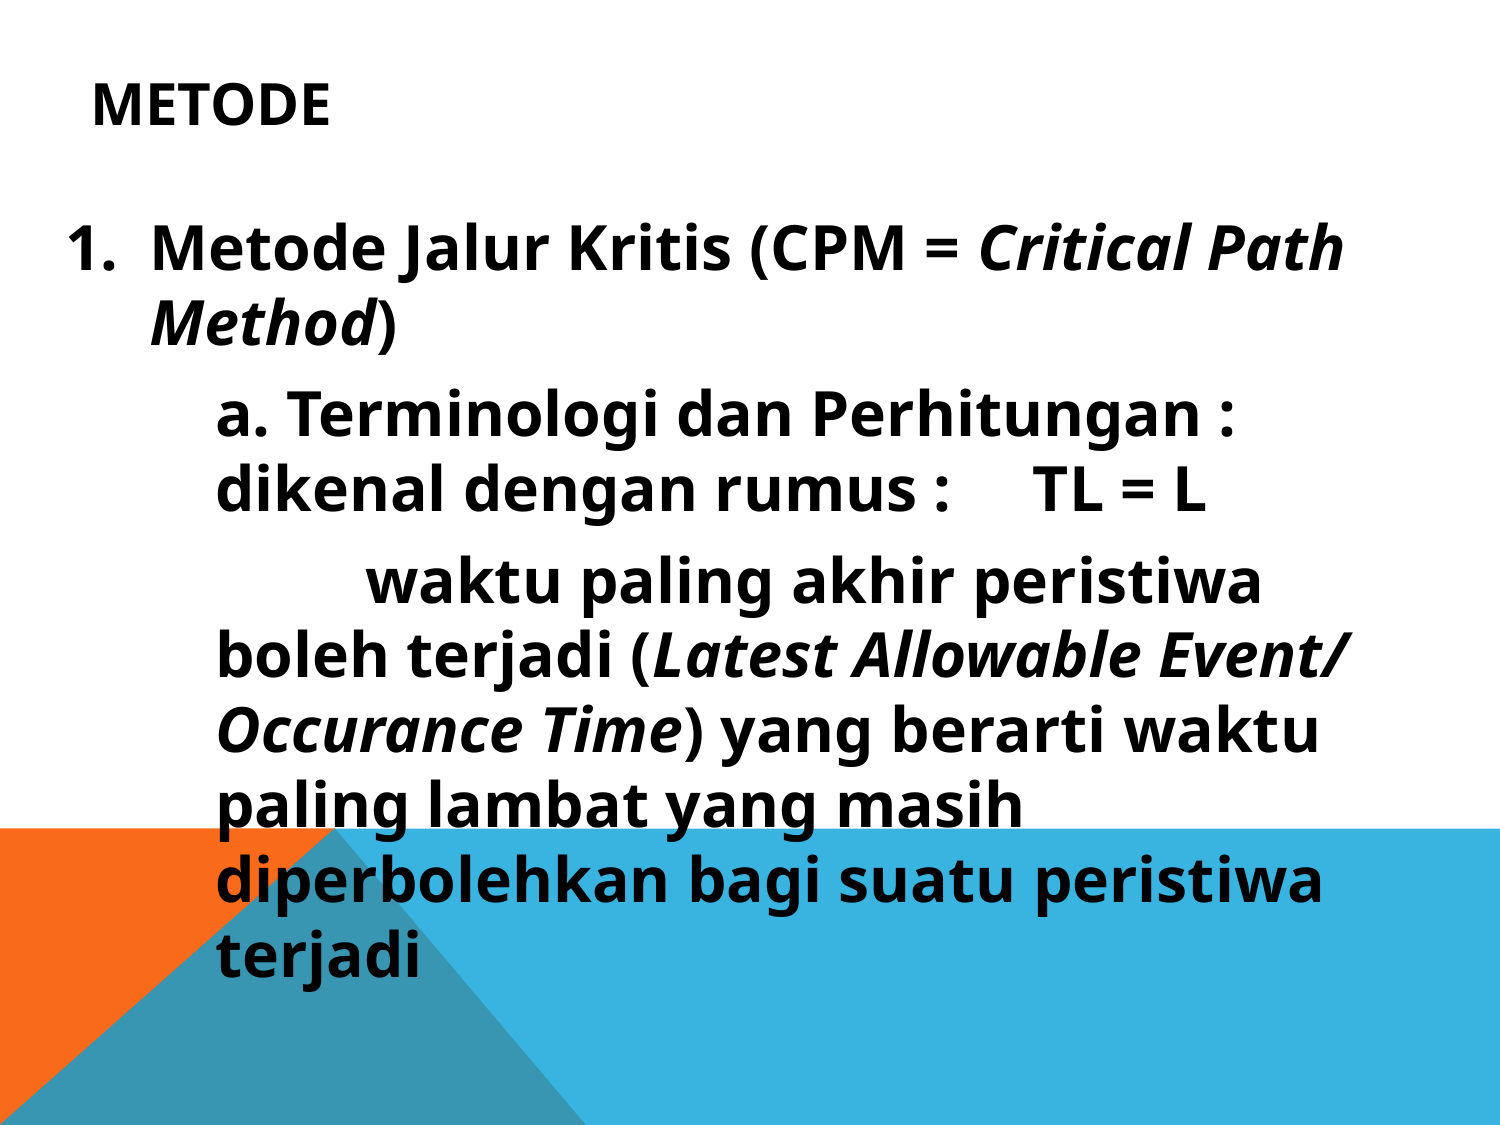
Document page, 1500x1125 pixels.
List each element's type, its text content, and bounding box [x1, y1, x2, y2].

list Metode Jalur Kritis (CPM = Critical Path Method) a. Terminologi dan Perhitungan : dikenal dengan rumus : TL = L waktu paling akhir peristiwa boleh terjadi (Latest Allowable Event/ Occurance Time) yang berarti waktu paling lambat yang masih diperbolehkan bagi suatu peristiwa terjadi [50, 200, 1400, 1075]
title Metode [75, 24, 1325, 180]
